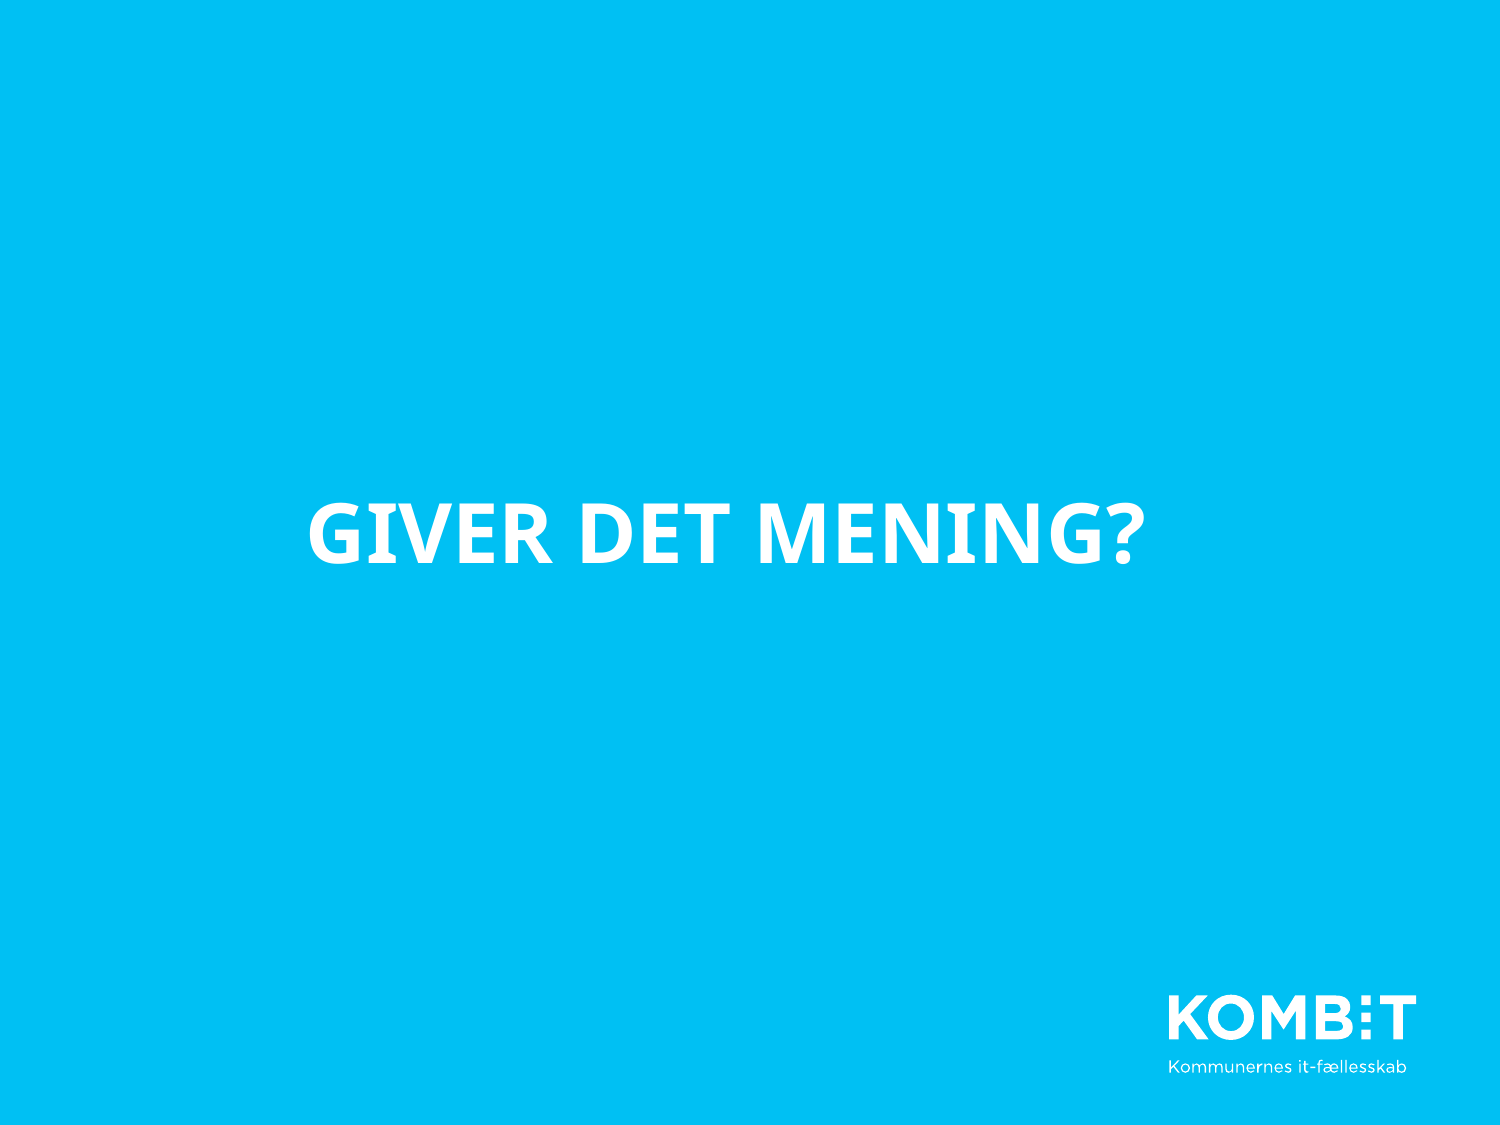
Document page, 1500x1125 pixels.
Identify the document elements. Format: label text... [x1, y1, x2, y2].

title Giver det mening? [277, 255, 1176, 811]
